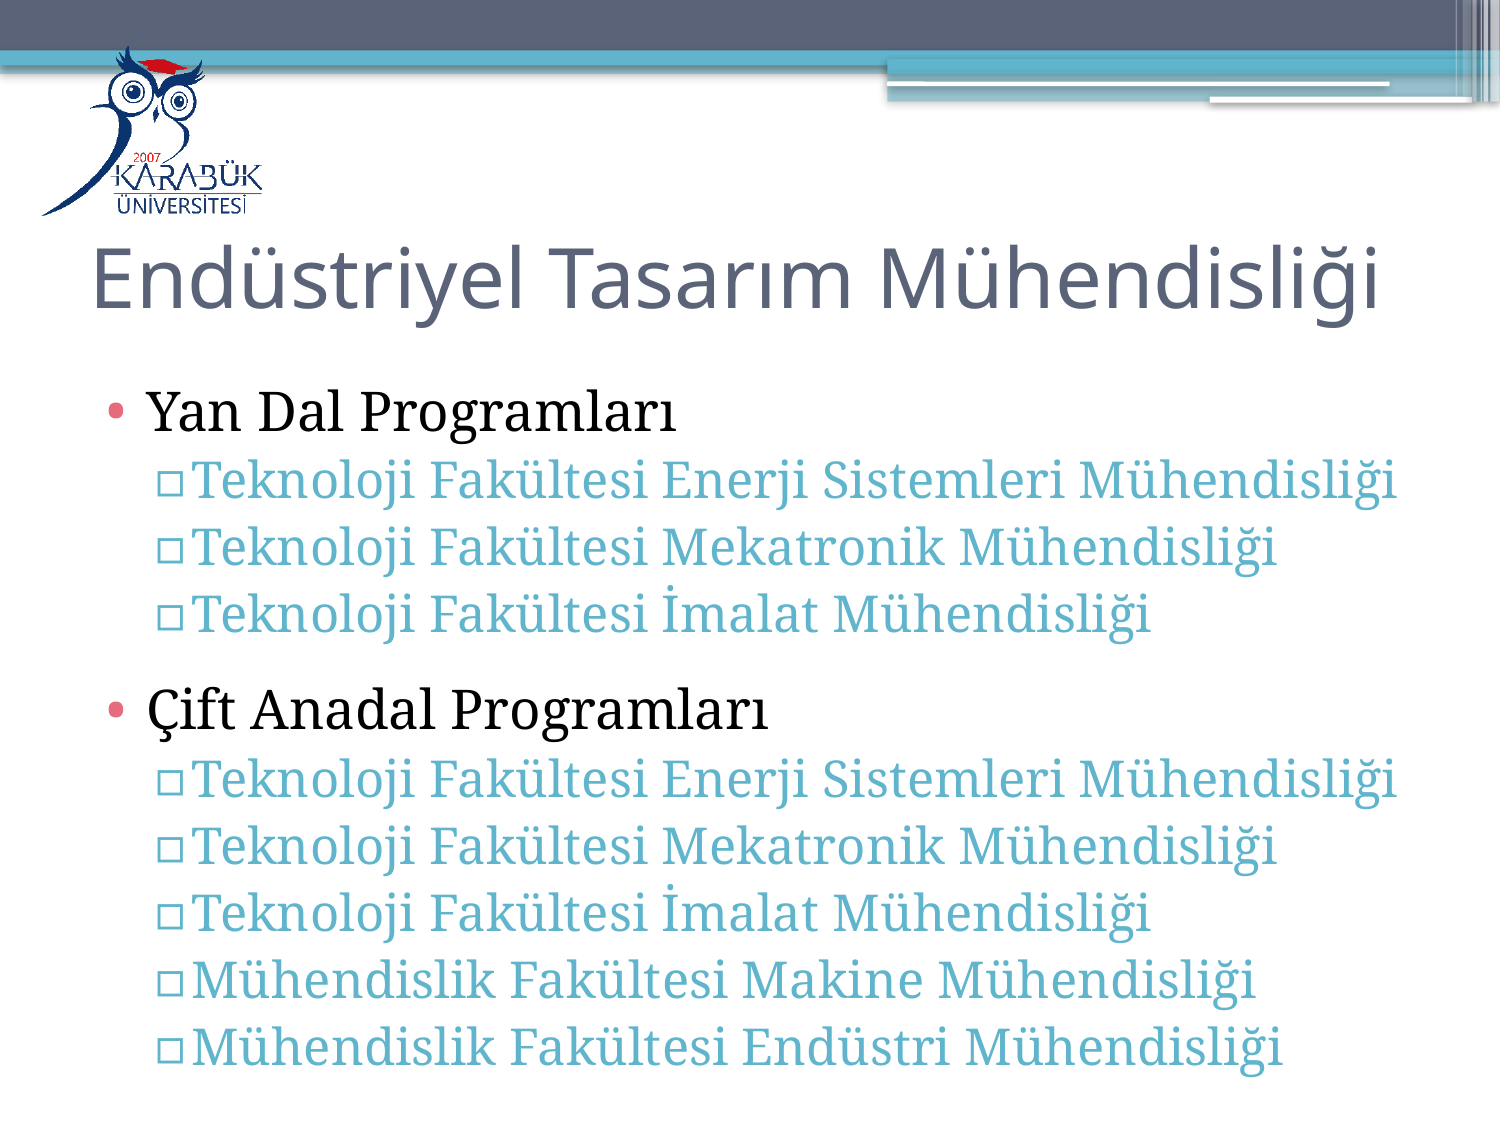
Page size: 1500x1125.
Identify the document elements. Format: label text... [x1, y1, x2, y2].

text_box Çift Anadal Programları Teknoloji Fakültesi Enerji Sistemleri Mühendisliği Teknoloji Fakültesi Mekatronik Mühendisliği Teknoloji Fakültesi İmalat Mühendisliği Mühendislik Fakültesi Makine Mühendisliği Mühendislik Fakültesi Endüstri Mühendisliği [74, 667, 1425, 1125]
title Endüstriyel Tasarım Mühendisliği [75, 187, 1425, 363]
picture [40, 46, 262, 216]
list Yan Dal Programları Teknoloji Fakültesi Enerji Sistemleri Mühendisliği Teknoloji Fakültesi Mekatronik Mühendisliği Teknoloji Fakültesi İmalat Mühendisliği [75, 368, 1425, 667]
